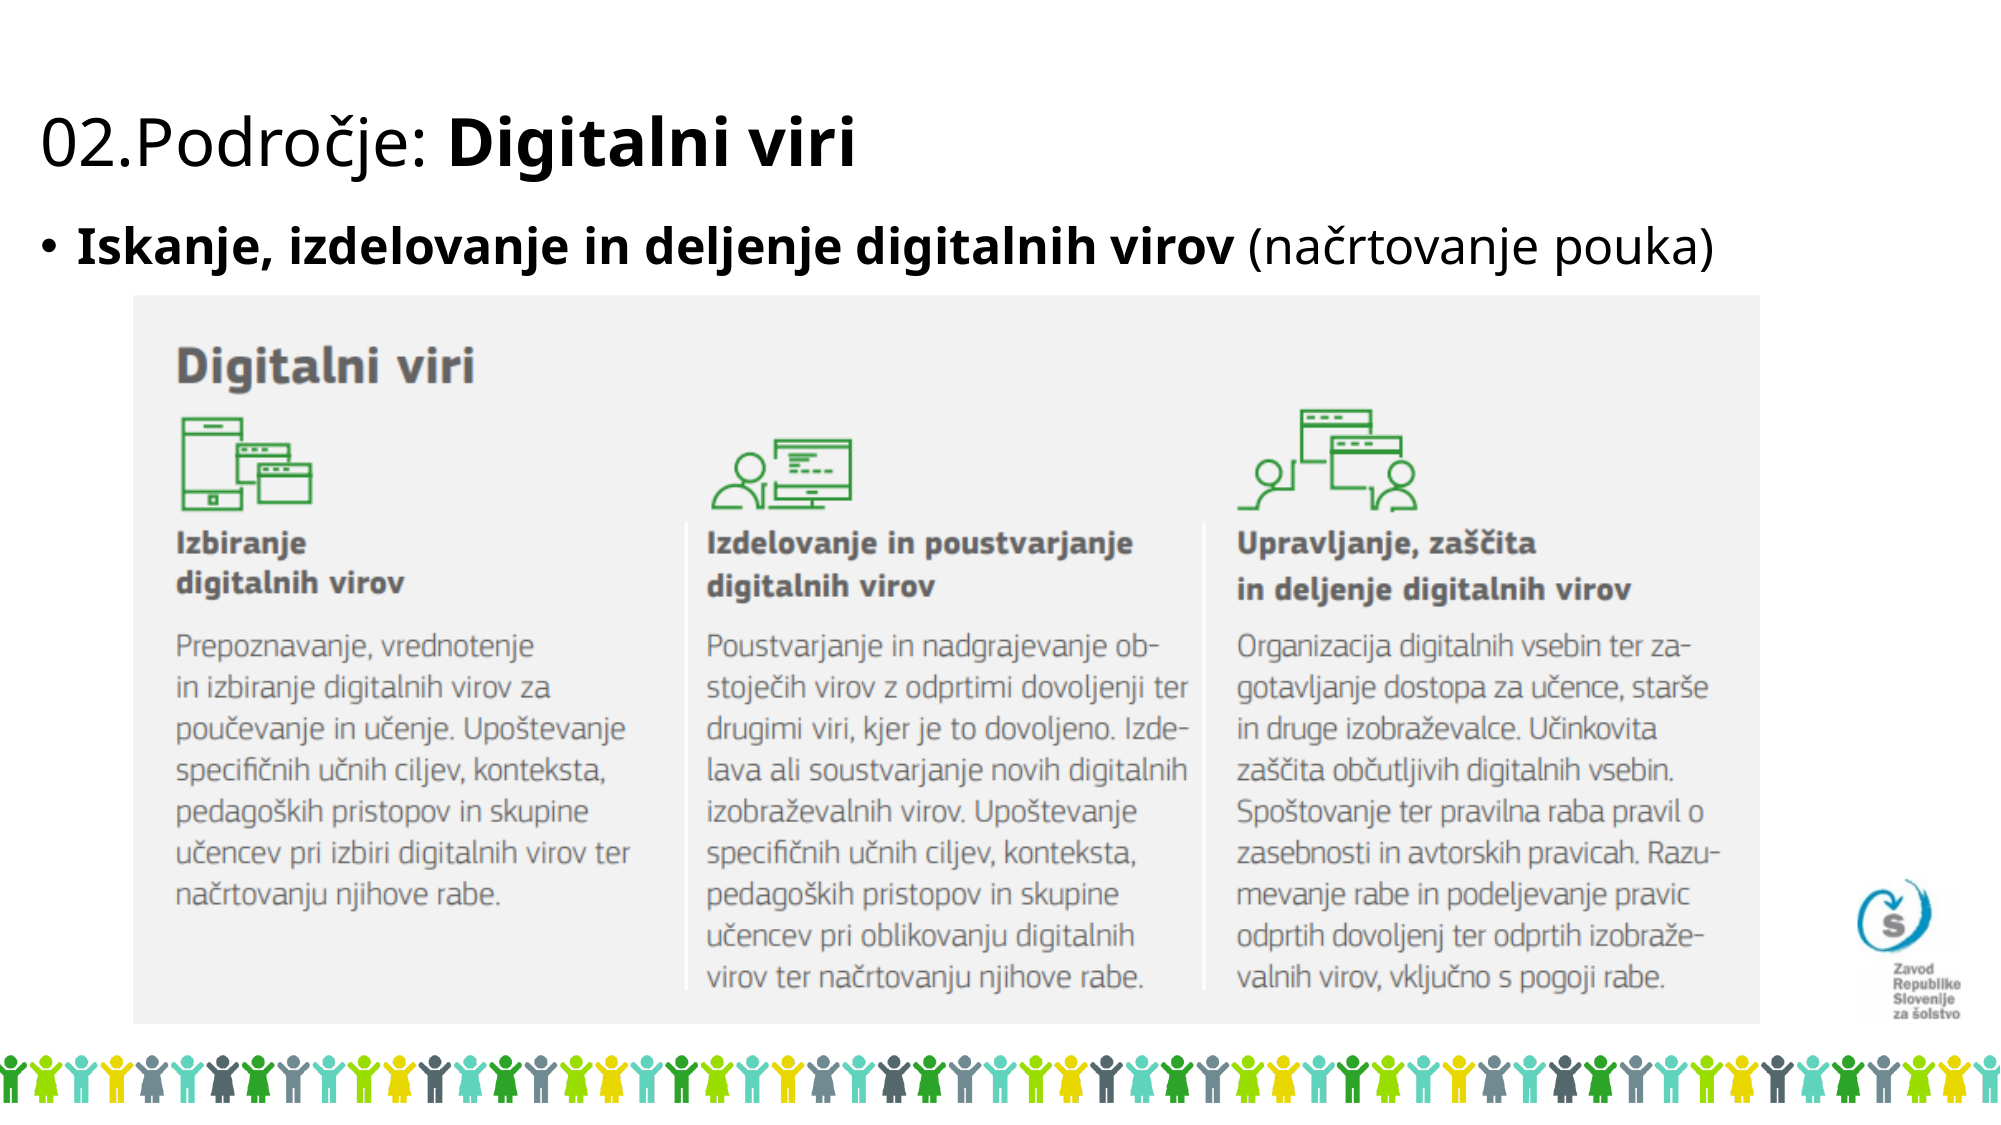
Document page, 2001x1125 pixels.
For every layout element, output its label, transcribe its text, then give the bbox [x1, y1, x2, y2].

list Iskanje, izdelovanje in deljenje digitalnih virov (načrtovanje pouka) [25, 214, 1975, 1038]
title 02.Področje: Digitalni viri [25, 19, 1975, 188]
picture [1336, 1055, 2000, 1103]
picture [0, 1055, 663, 1103]
picture [133, 294, 1760, 1024]
picture [1799, 837, 2000, 1038]
picture [665, 1055, 1335, 1103]
